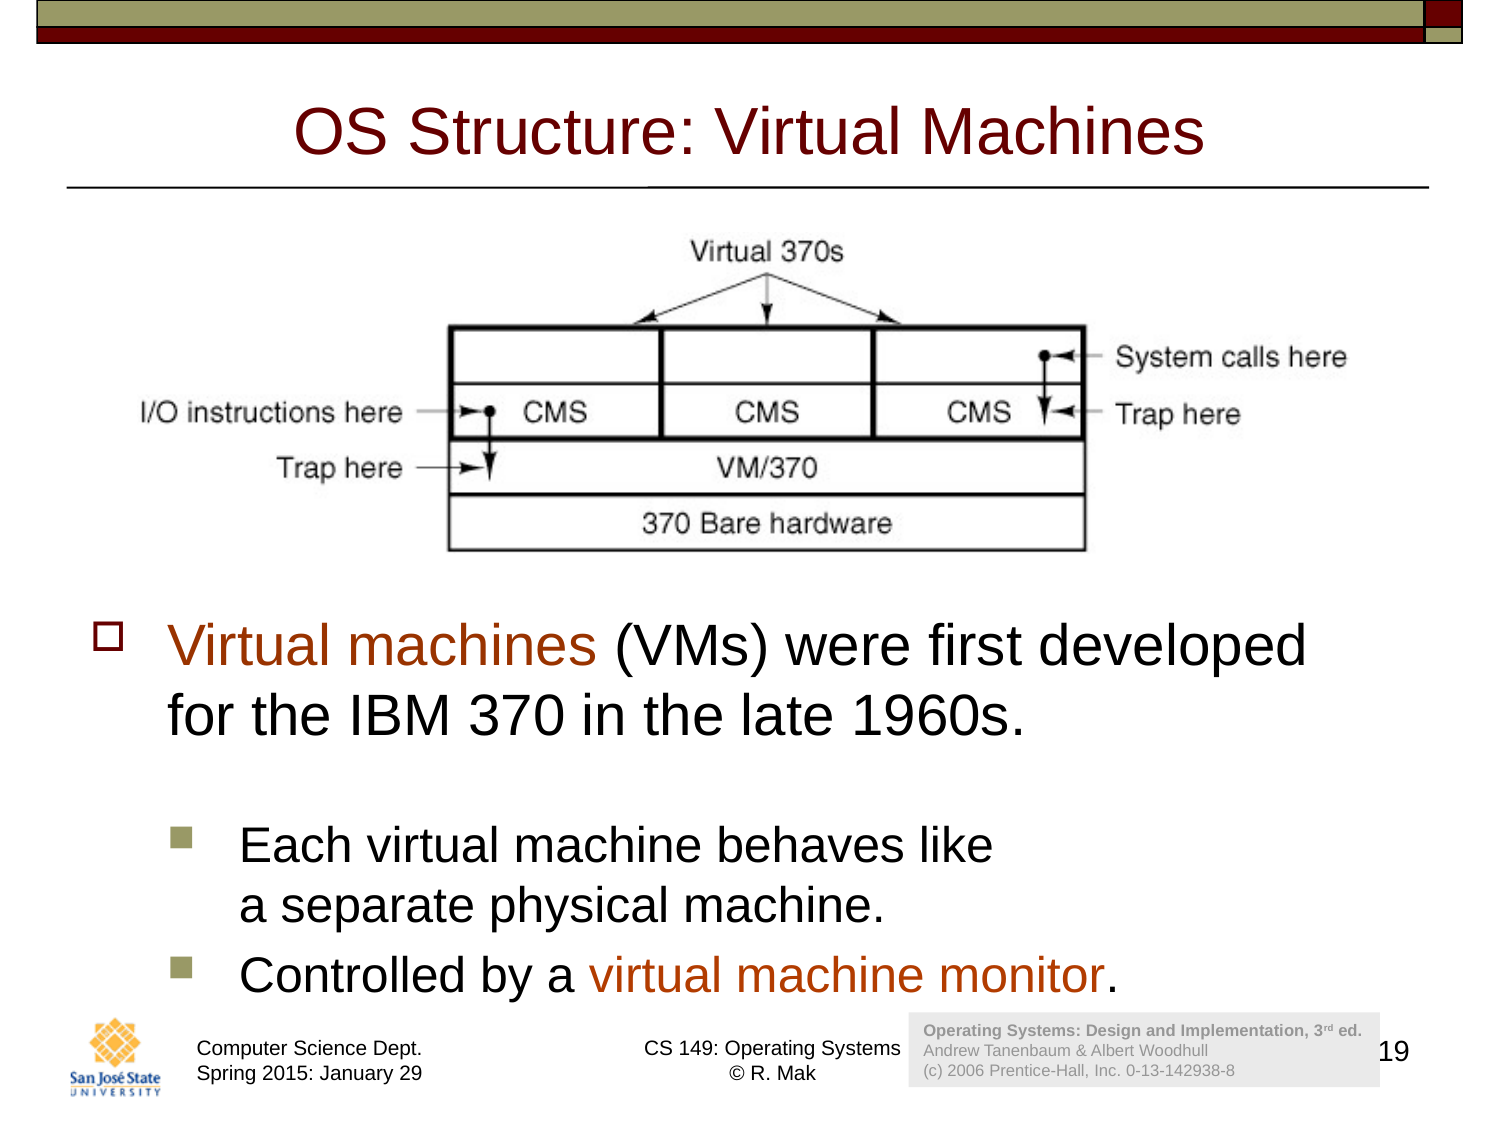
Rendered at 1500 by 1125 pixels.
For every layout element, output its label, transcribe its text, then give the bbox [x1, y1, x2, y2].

slide_number 19 [1112, 1025, 1425, 1100]
picture [60, 1012, 166, 1112]
text_box Operating Systems: Design and Implementation, 3rd ed. Andrew Tanenbaum & Albert Woodhull (c) 2006 Prentice-Hall, Inc. 0-13-142938-8 [908, 1012, 1380, 1088]
title OS Structure: Virtual Machines [75, 67, 1425, 175]
list Virtual machines (VMs) were first developed for the IBM 370 in the late 1960s. Each virtual machine behaves like a separate physical machine. Controlled by a virtual machine monitor. [75, 599, 1425, 1013]
picture [136, 232, 1351, 554]
